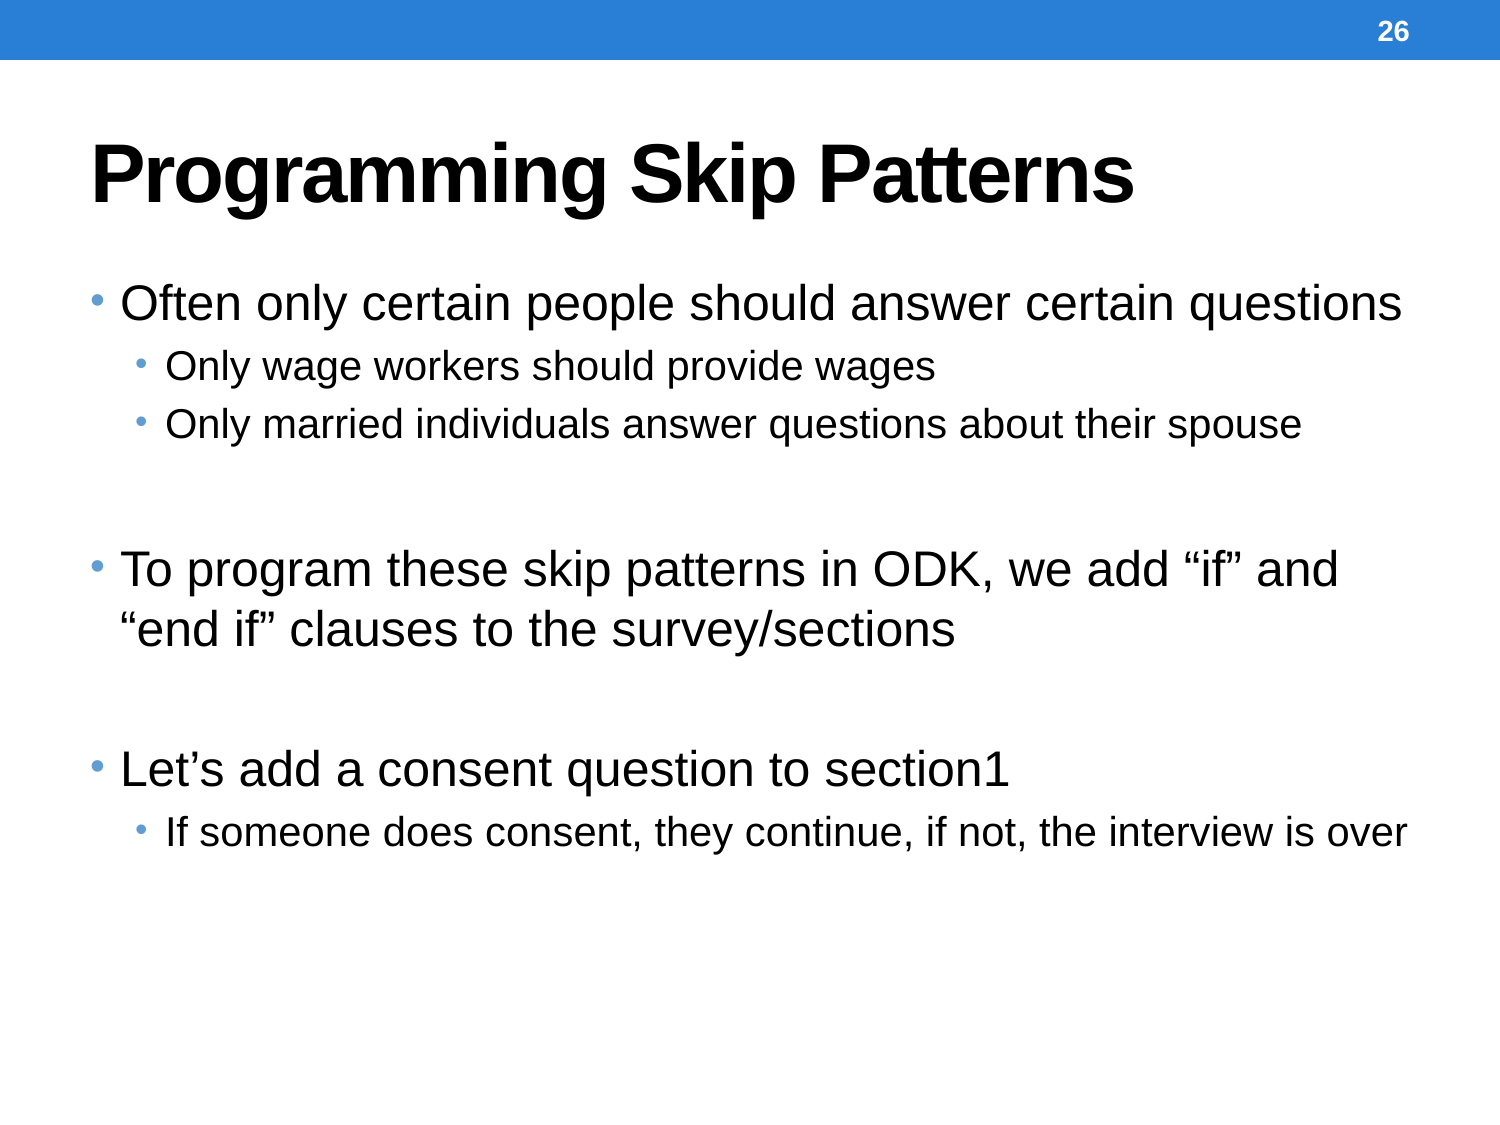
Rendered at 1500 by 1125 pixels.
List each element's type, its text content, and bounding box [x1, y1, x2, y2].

title Programming Skip Patterns [75, 87, 1425, 250]
slide_number 26 [1250, 3, 1425, 57]
list Often only certain people should answer certain questions Only wage workers should provide wages Only married individuals answer questions about their spouse To program these skip patterns in ODK, we add “if” and “end if” clauses to the survey/sections Let’s add a consent question to section1 If someone does consent, they continue, if not, the interview is over [75, 262, 1425, 1063]
